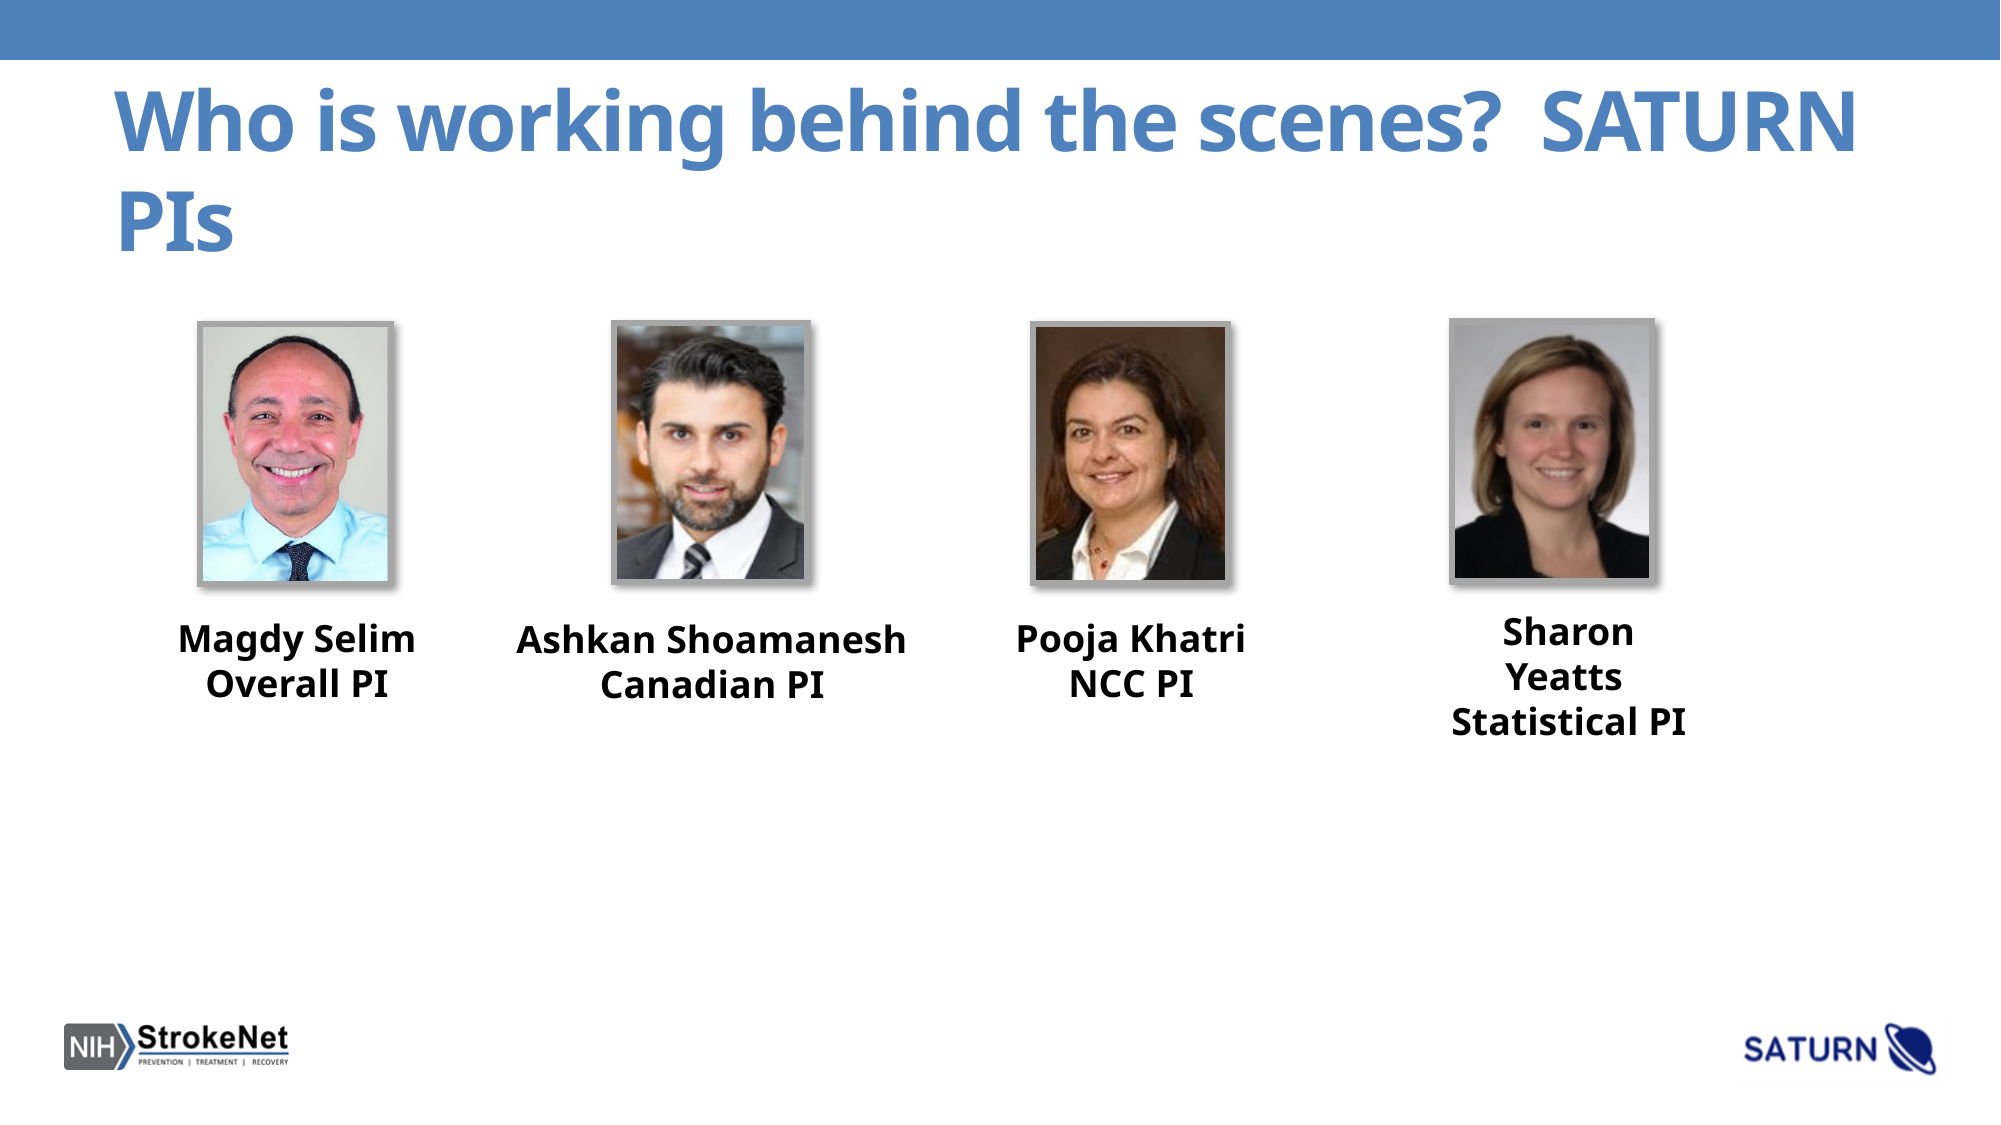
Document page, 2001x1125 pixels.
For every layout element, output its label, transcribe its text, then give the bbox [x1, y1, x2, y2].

title Who is working behind the scenes? SATURN PIs [99, 86, 1900, 249]
picture [1454, 324, 1650, 579]
picture [64, 1021, 289, 1070]
text_box Ashkan Shoamanesh Canadian PI [501, 608, 923, 714]
picture [1735, 1013, 1946, 1082]
text_box Pooja Khatri NCC PI [989, 607, 1273, 713]
text_box Sharon Yeatts Statistical PI [1432, 600, 1705, 751]
picture [616, 325, 805, 580]
text_box Magdy Selim Overall PI [135, 607, 458, 713]
picture [202, 326, 388, 581]
picture [1035, 326, 1226, 581]
